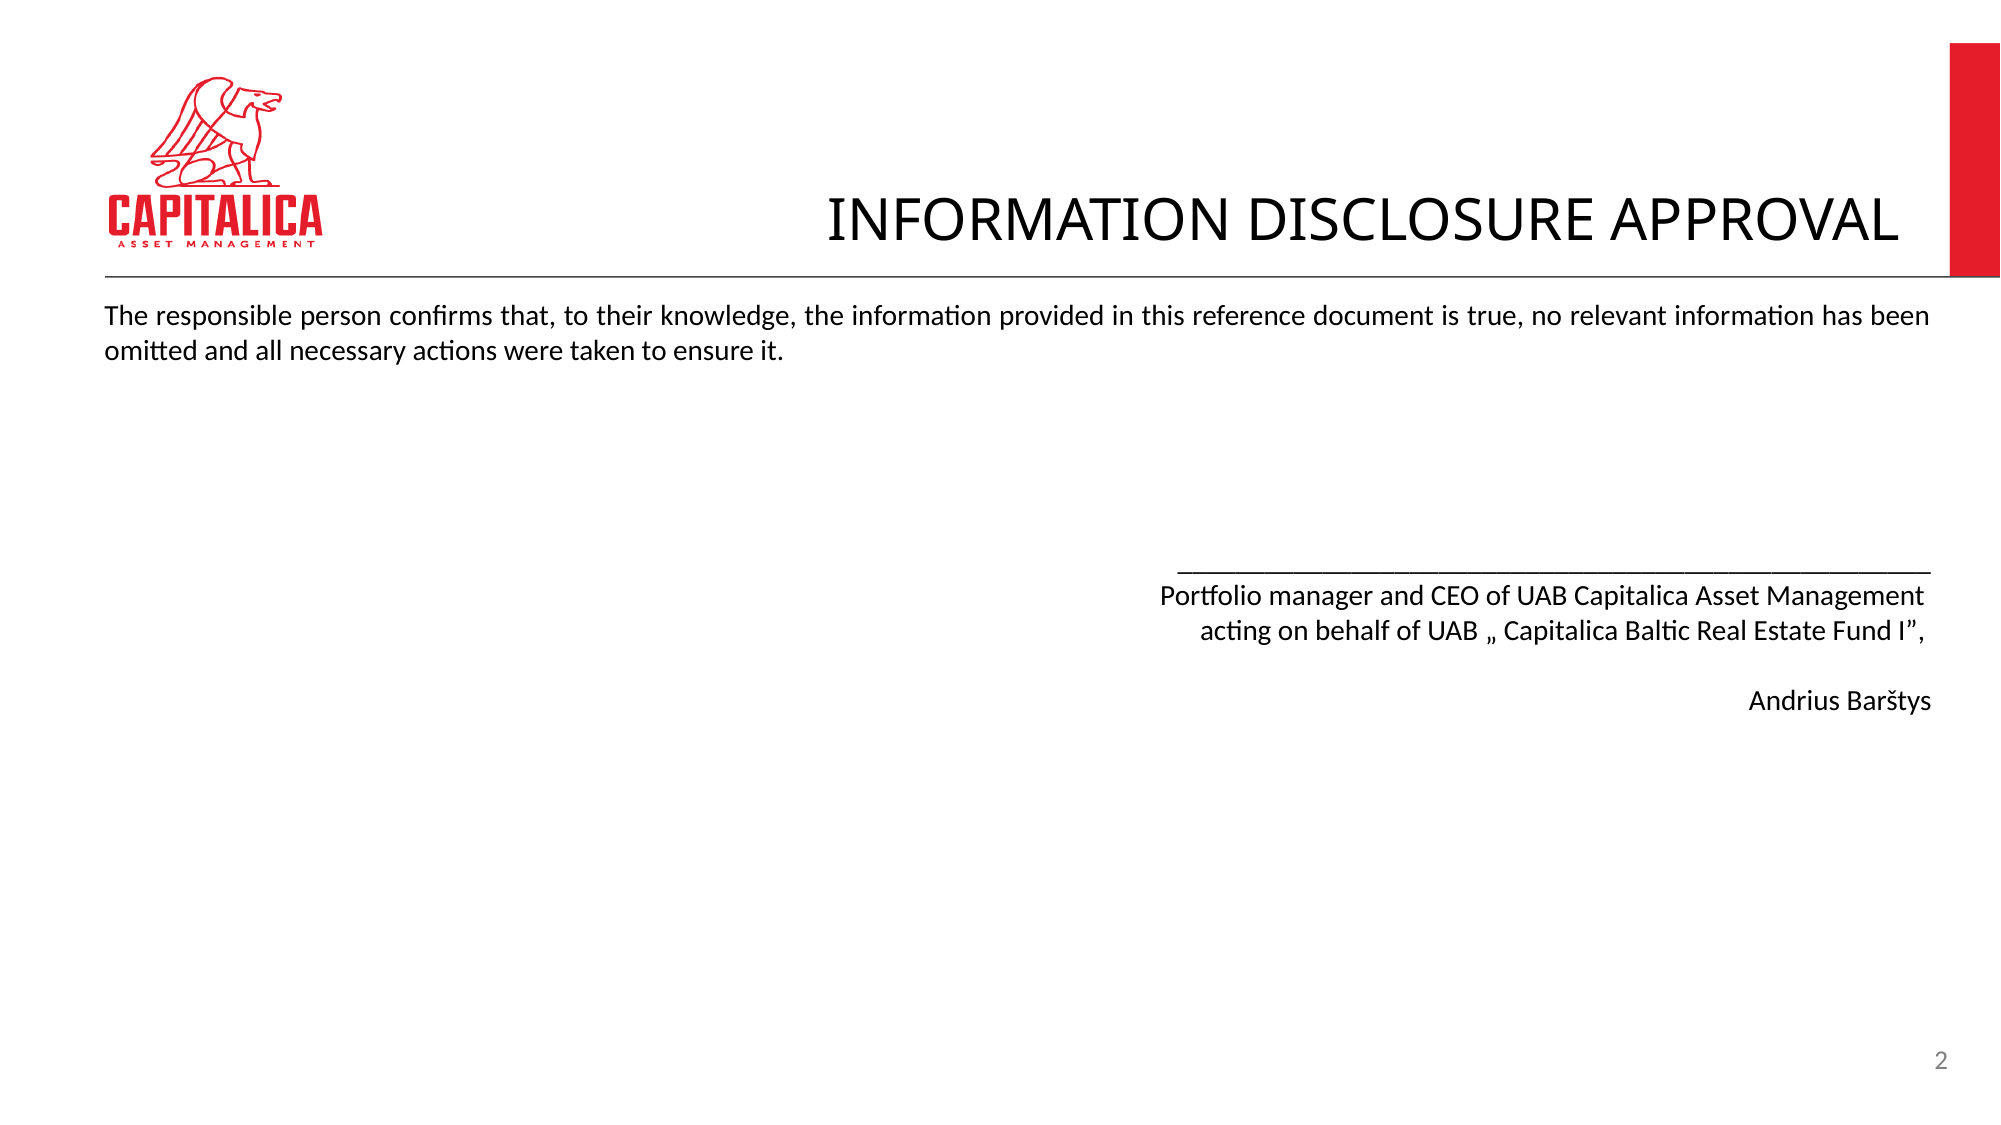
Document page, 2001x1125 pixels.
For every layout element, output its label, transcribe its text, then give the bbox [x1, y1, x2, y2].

text_box 2 [1869, 1032, 1968, 1086]
picture [0, 0, 2000, 279]
text_box The responsible person confirms that, to their knowledge, the information provided in this reference document is true, no relevant information has been omitted and all necessary actions were taken to ensure it. ____________________________________________________ Portfolio manager and CEO of UAB Capitalica Asset Management acting on behalf of UAB „ Capitalica Baltic Real Estate Fund I”, Andrius Barštys [89, 289, 1947, 724]
